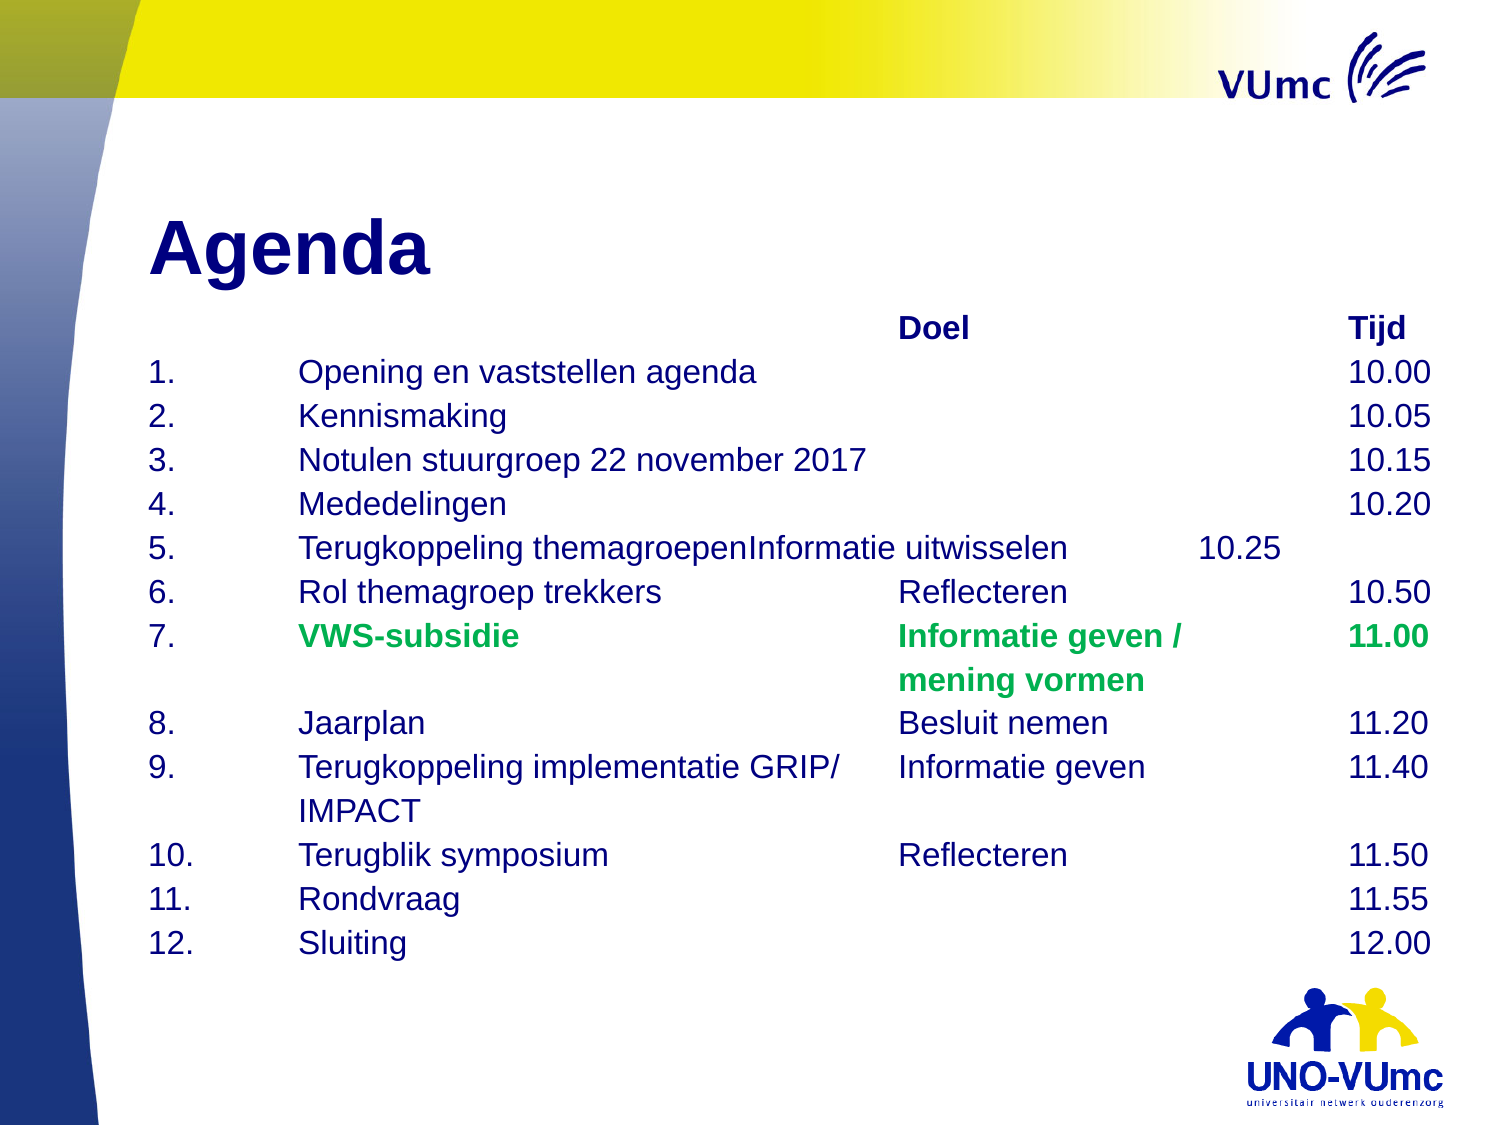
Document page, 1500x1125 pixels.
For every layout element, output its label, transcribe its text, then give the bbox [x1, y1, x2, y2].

picture [0, 0, 1500, 1125]
list Doel Tijd 1. Opening en vaststellen agenda 10.00 2. Kennismaking 10.05 3. Notulen stuurgroep 22 november 2017 10.15 4. Mededelingen 10.20 5. Terugkoppeling themagroepen Informatie uitwisselen 10.25 6. Rol themagroep trekkers Reflecteren 10.50 7. VWS-subsidie Informatie geven / 11.00 mening vormen 8. Jaarplan Besluit nemen 11.20 9. Terugkoppeling implementatie GRIP/ Informatie geven 11.40 IMPACT 10. Terugblik symposium Reflecteren 11.50 11. Rondvraag 11.55 12. Sluiting 12.00 [148, 302, 1471, 970]
title Agenda [148, 158, 1387, 302]
